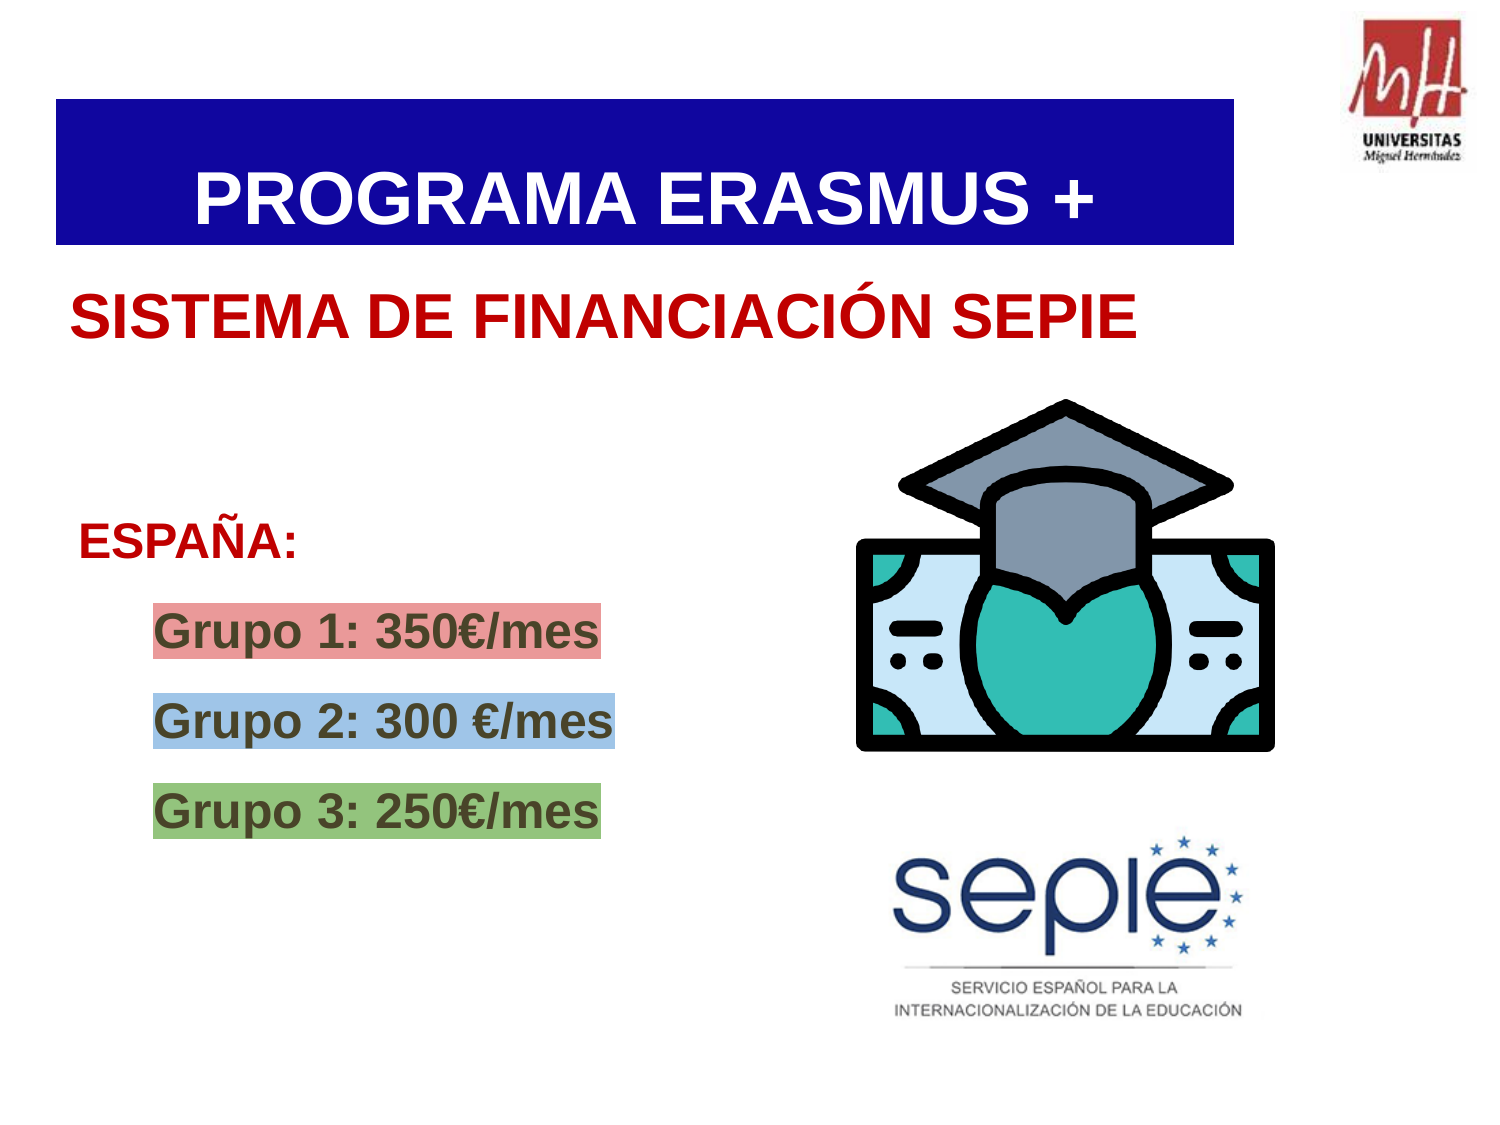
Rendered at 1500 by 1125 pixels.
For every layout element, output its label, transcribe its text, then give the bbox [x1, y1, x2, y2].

title SISTEMA DE FINANCIACIÓN SEPIE [54, 227, 1405, 416]
text_box ESPAÑA: Grupo 1: 350€/mes Grupo 2: 300 €/mes Grupo 3: 250€/mes [63, 470, 666, 846]
picture [1340, 10, 1477, 173]
text_box PROGRAMA ERASMUS + [54, 96, 1236, 247]
picture [759, 365, 1372, 1095]
